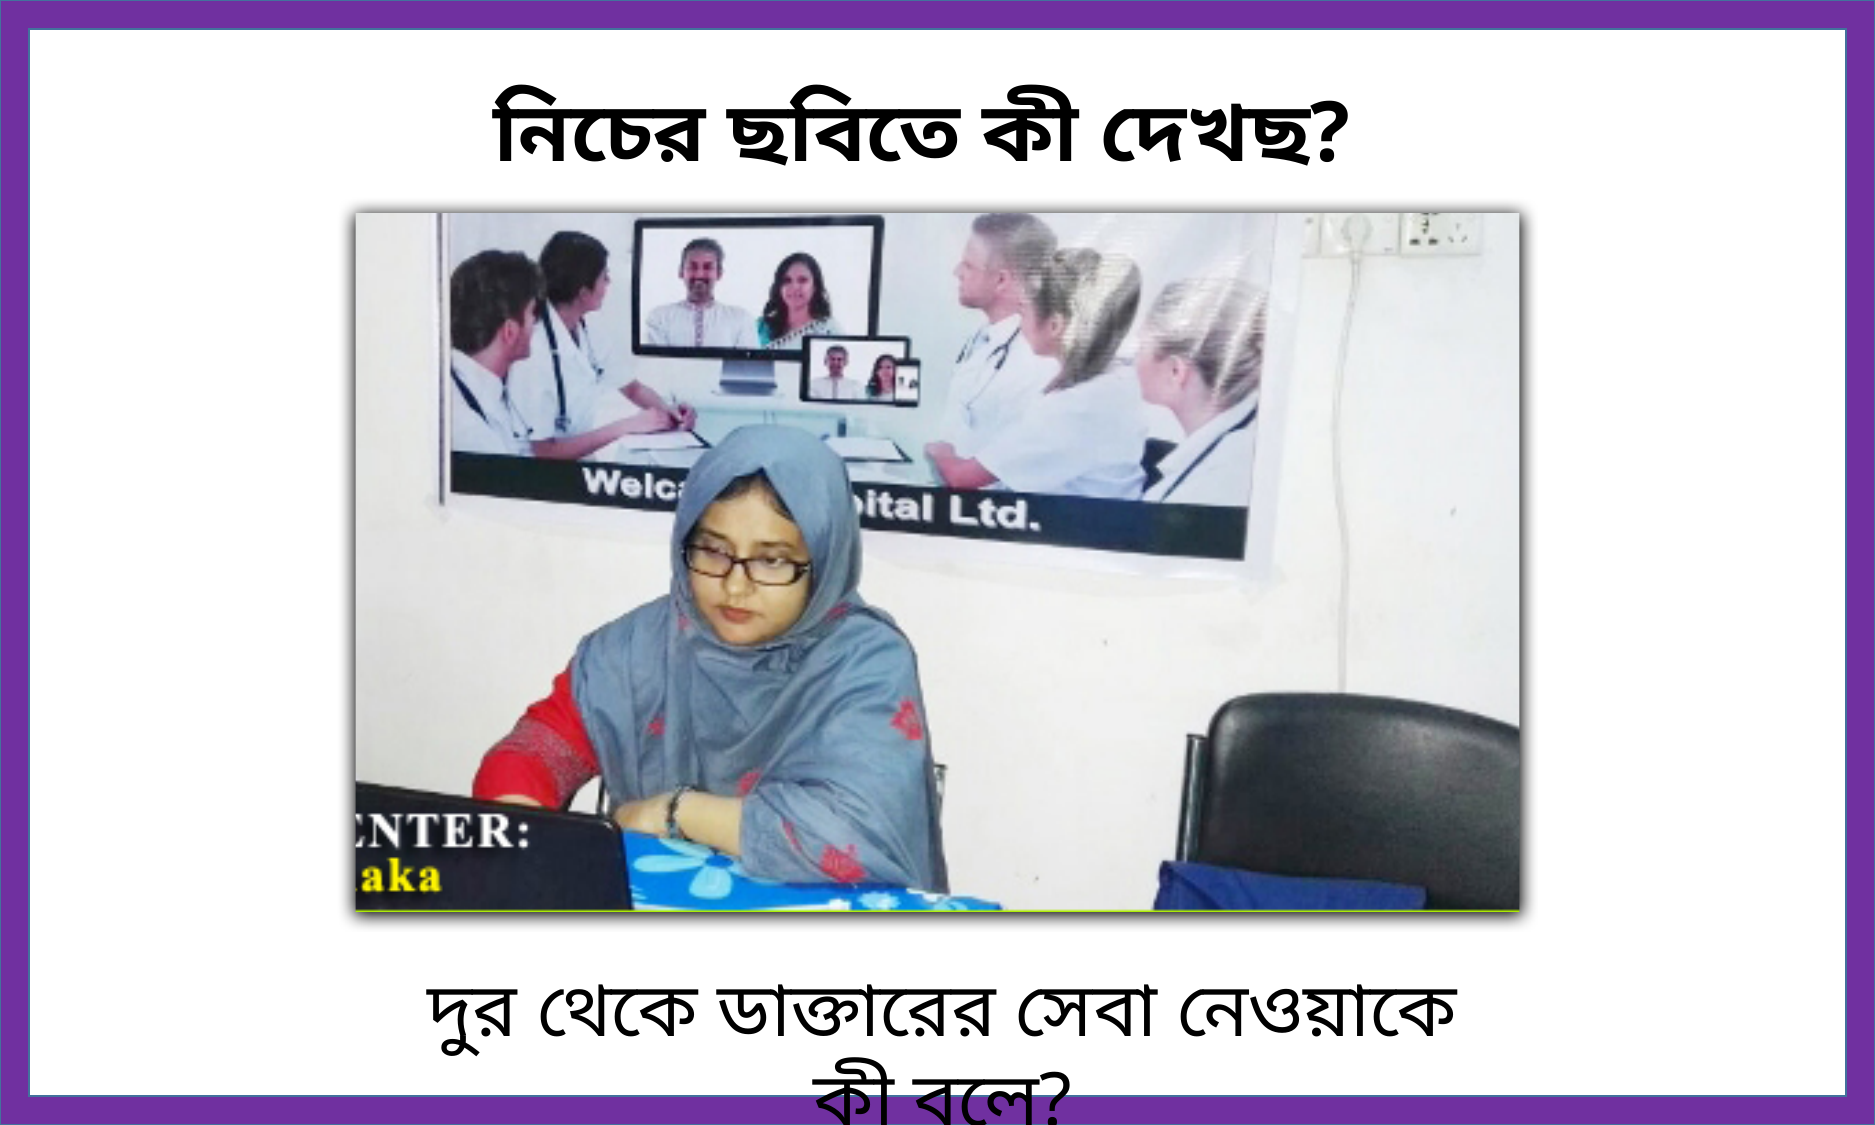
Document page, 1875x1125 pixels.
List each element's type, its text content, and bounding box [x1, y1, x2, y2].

picture [355, 213, 1520, 912]
text_box দুর থেকে ডাক্তারের সেবা নেওয়াকে কী বলে? [366, 953, 1520, 1125]
text_box নিচের ছবিতে কী দেখছ? [330, 70, 1513, 186]
